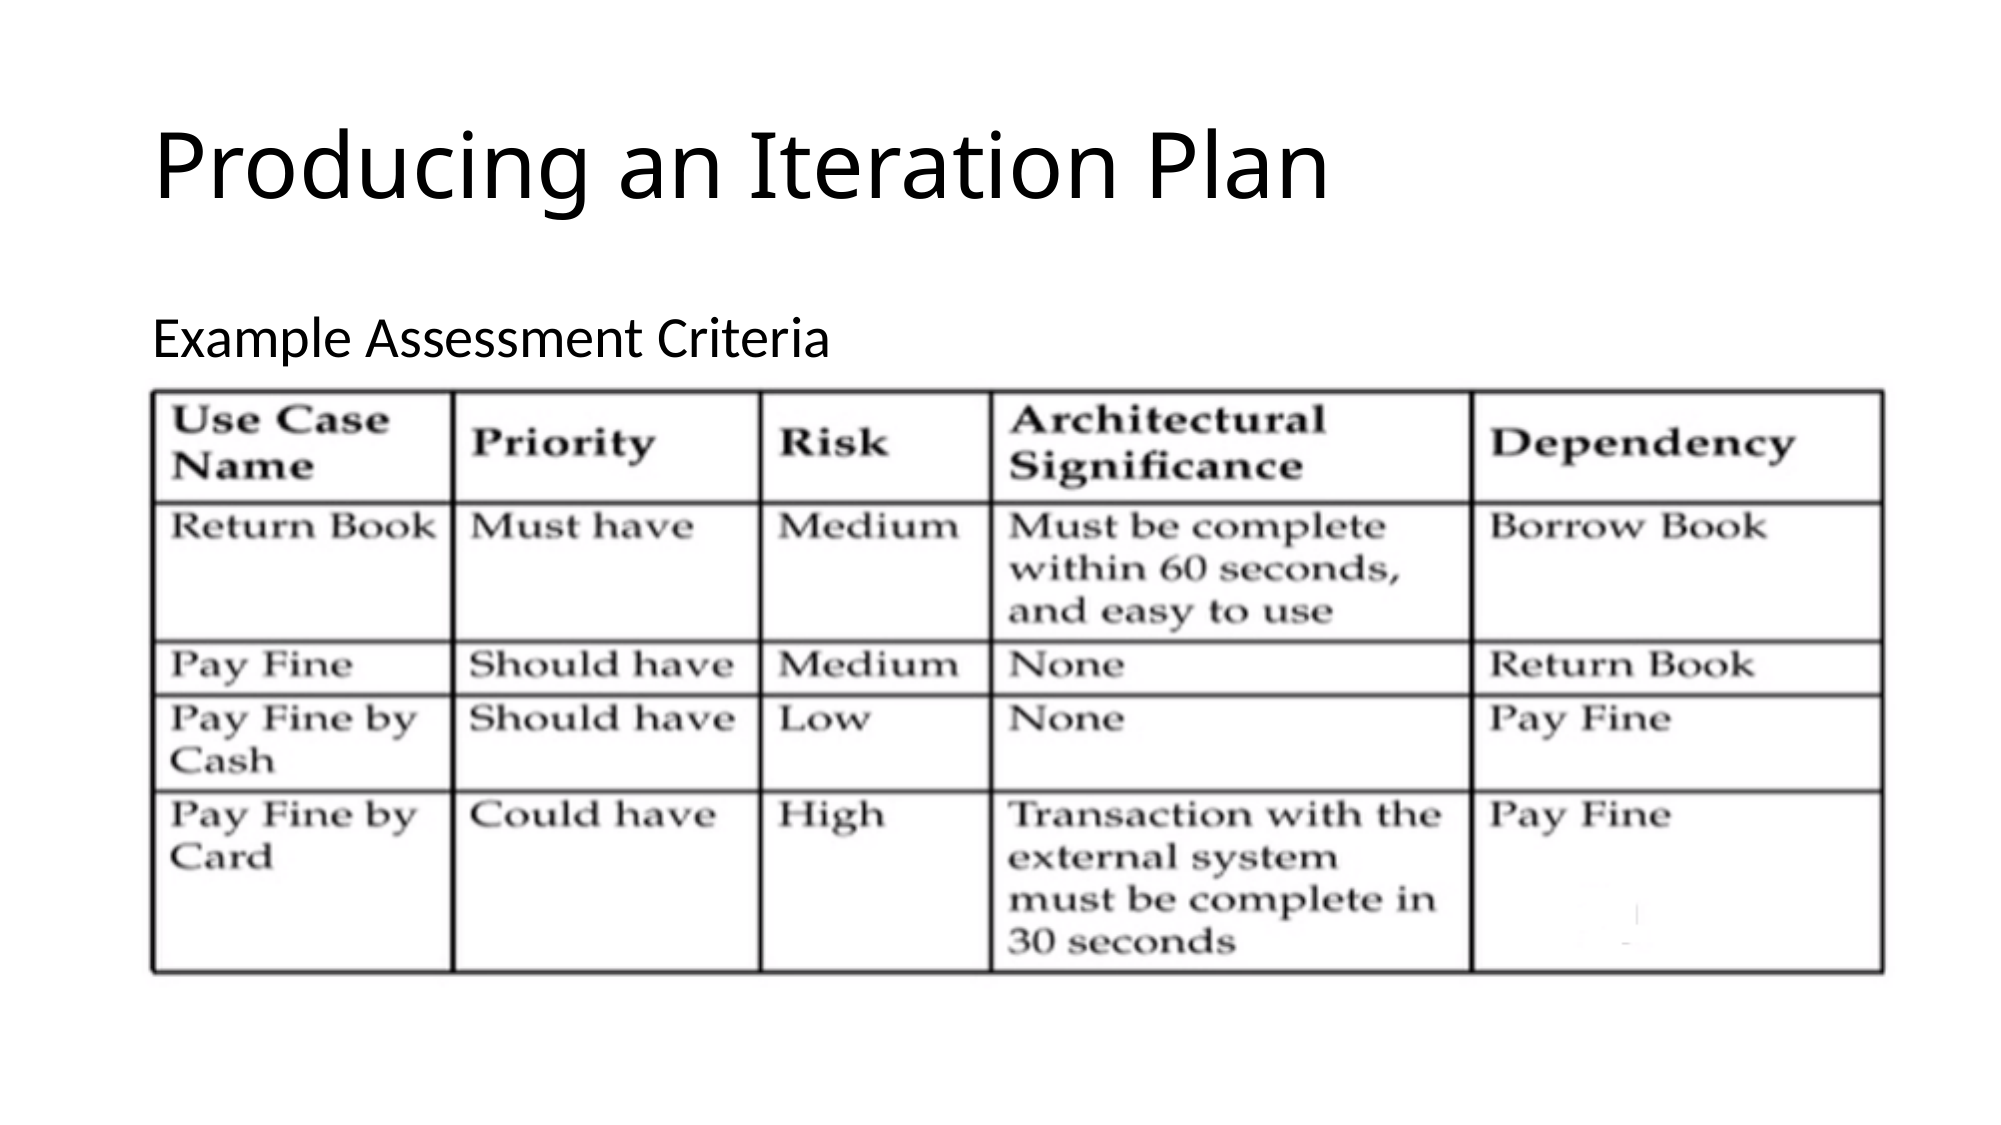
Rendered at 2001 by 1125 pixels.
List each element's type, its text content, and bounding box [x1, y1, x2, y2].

title Producing an Iteration Plan [137, 59, 1863, 278]
picture [137, 378, 1900, 989]
list Example Assessment Criteria [137, 299, 1863, 378]
